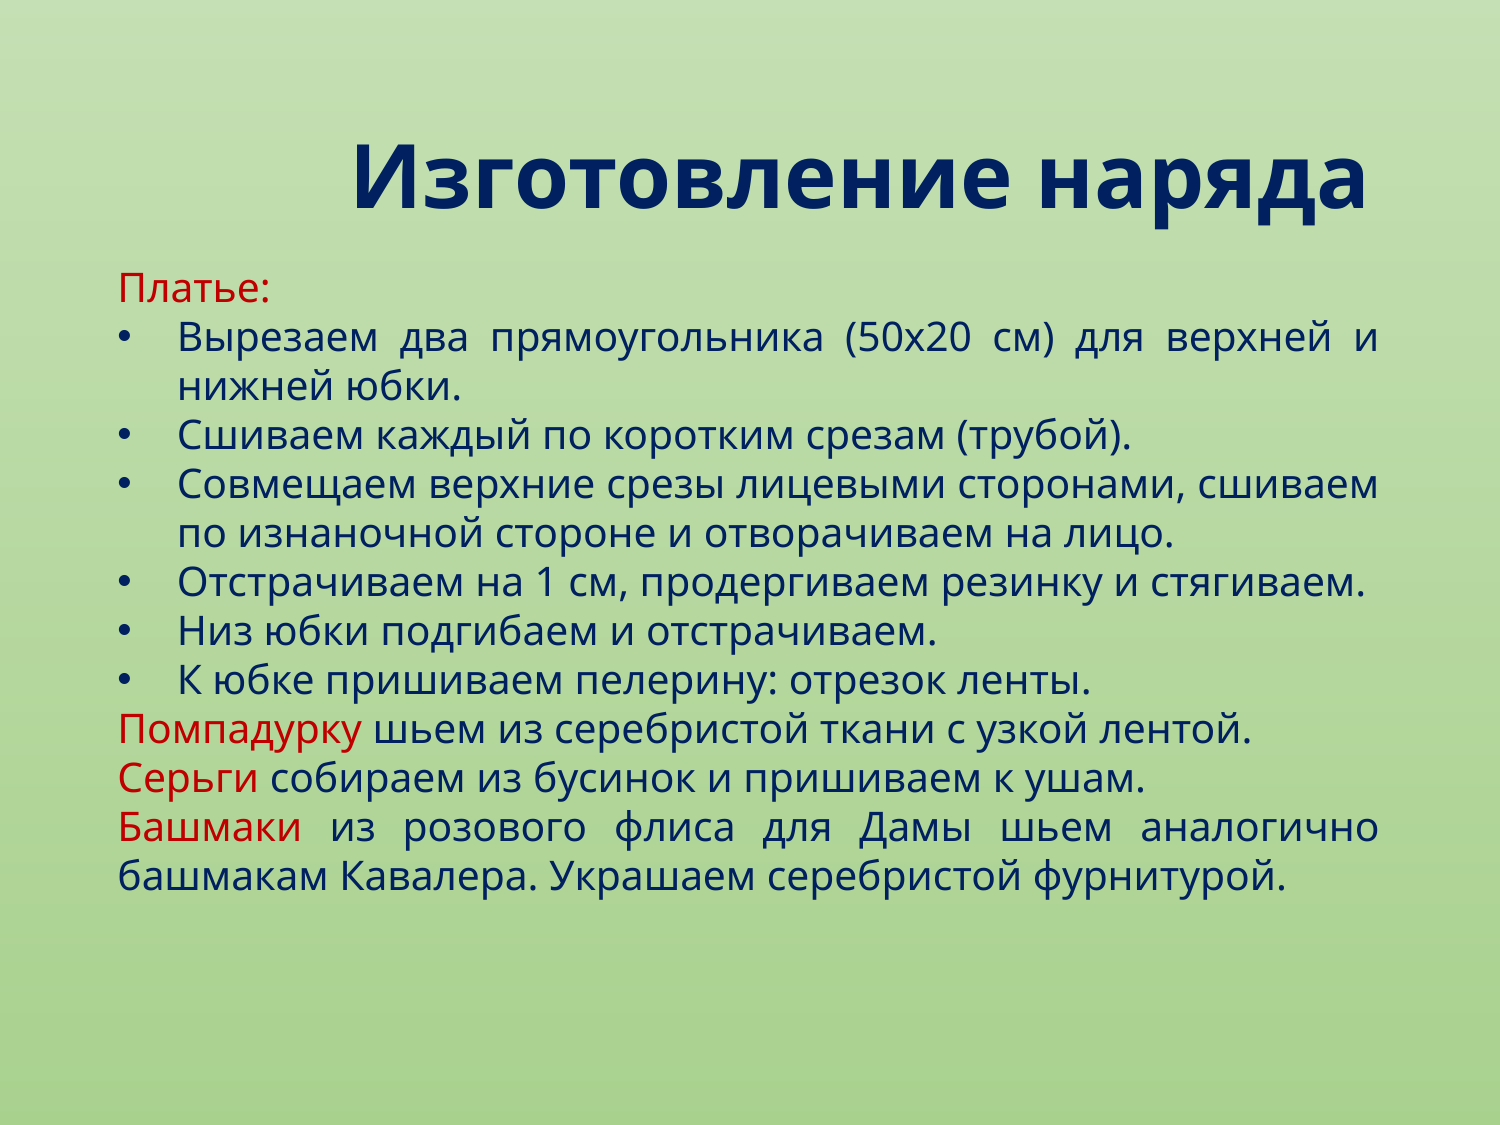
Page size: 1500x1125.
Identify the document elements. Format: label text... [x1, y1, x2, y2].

title Изготовление наряда [102, 99, 1397, 236]
list Платье: Вырезаем два прямоугольника (50х20 см) для верхней и нижней юбки. Сшиваем каждый по коротким срезам (трубой). Совмещаем верхние срезы лицевыми сторонами, сшиваем по изнаночной стороне и отворачиваем на лицо. Отстрачиваем на 1 см, продергиваем резинку и стягиваем. Низ юбки подгибаем и отстрачиваем. К юбке пришиваем пелерину: отрезок ленты. Помпадурку шьем из серебристой ткани с узкой лентой. Серьги собираем из бусинок и пришиваем к ушам. Башмаки из розового флиса для Дамы шьем аналогично башмакам Кавалера. Украшаем серебристой фурнитурой. [102, 254, 1397, 999]
